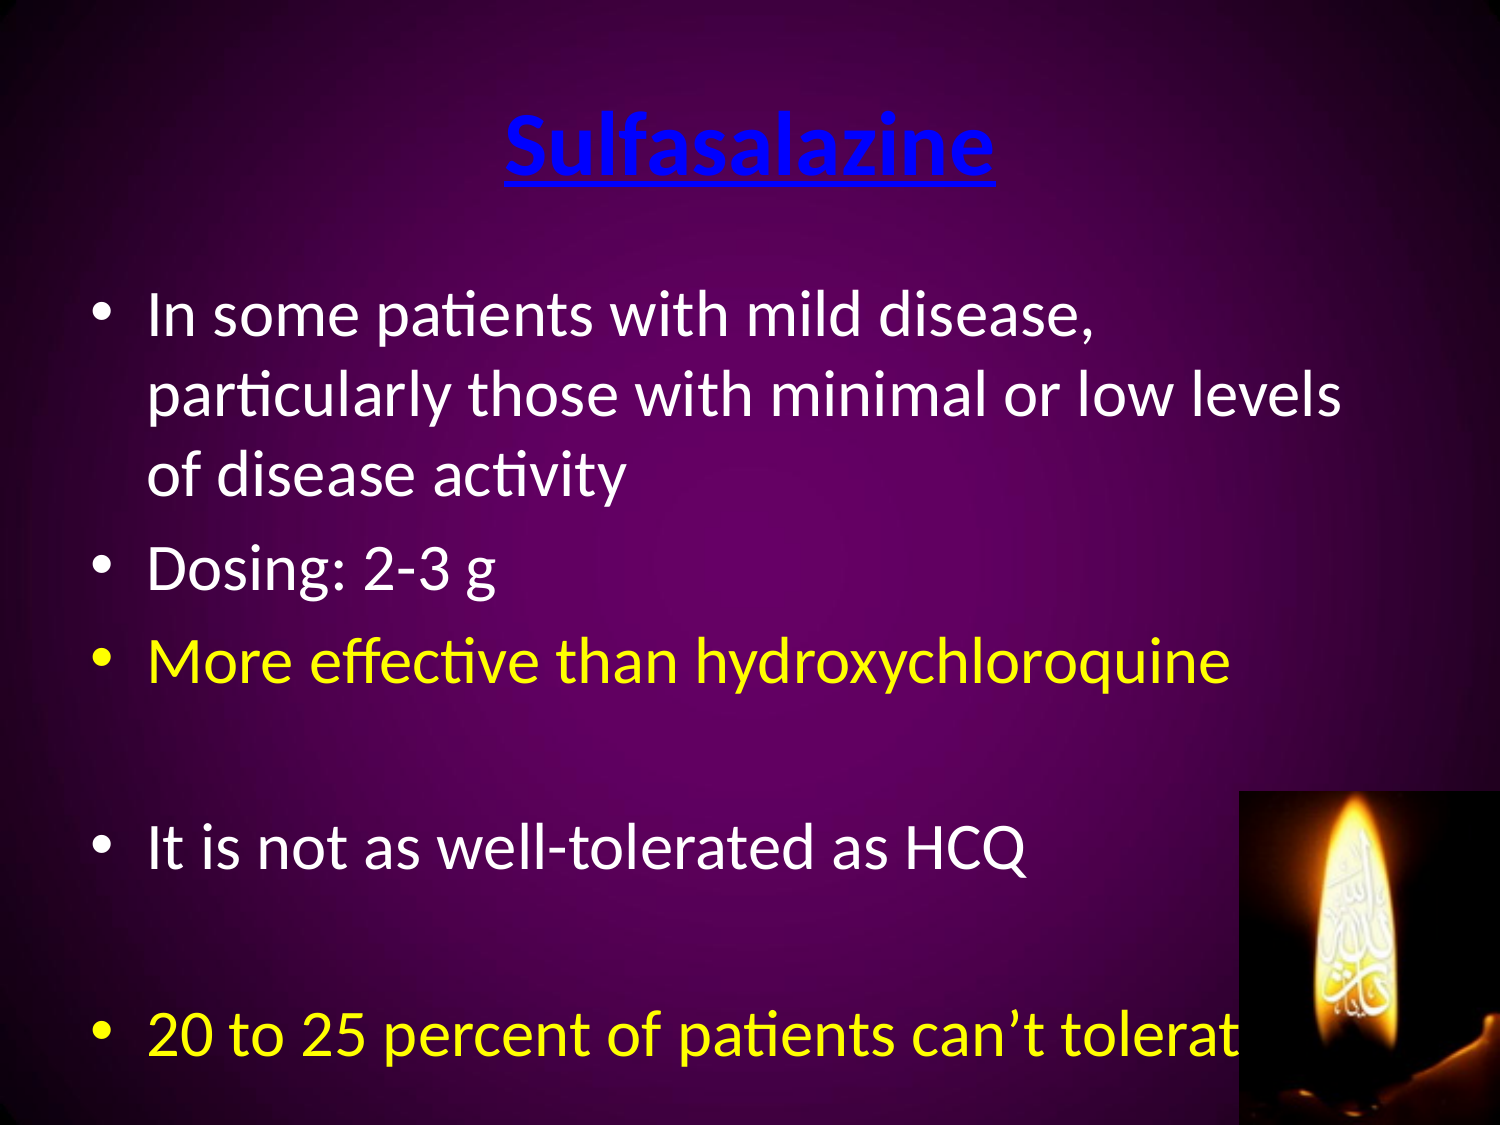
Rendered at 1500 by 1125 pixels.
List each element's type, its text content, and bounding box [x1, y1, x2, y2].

picture [0, 0, 1500, 1125]
list In some patients with mild disease, particularly those with minimal or low levels of disease activity Dosing: 2-3 g More effective than hydroxychloroquine It is not as well-tolerated as HCQ 20 to 25 percent of patients can’t tolerate it [74, 262, 1426, 1006]
title Sulfasalazine [74, 44, 1426, 233]
